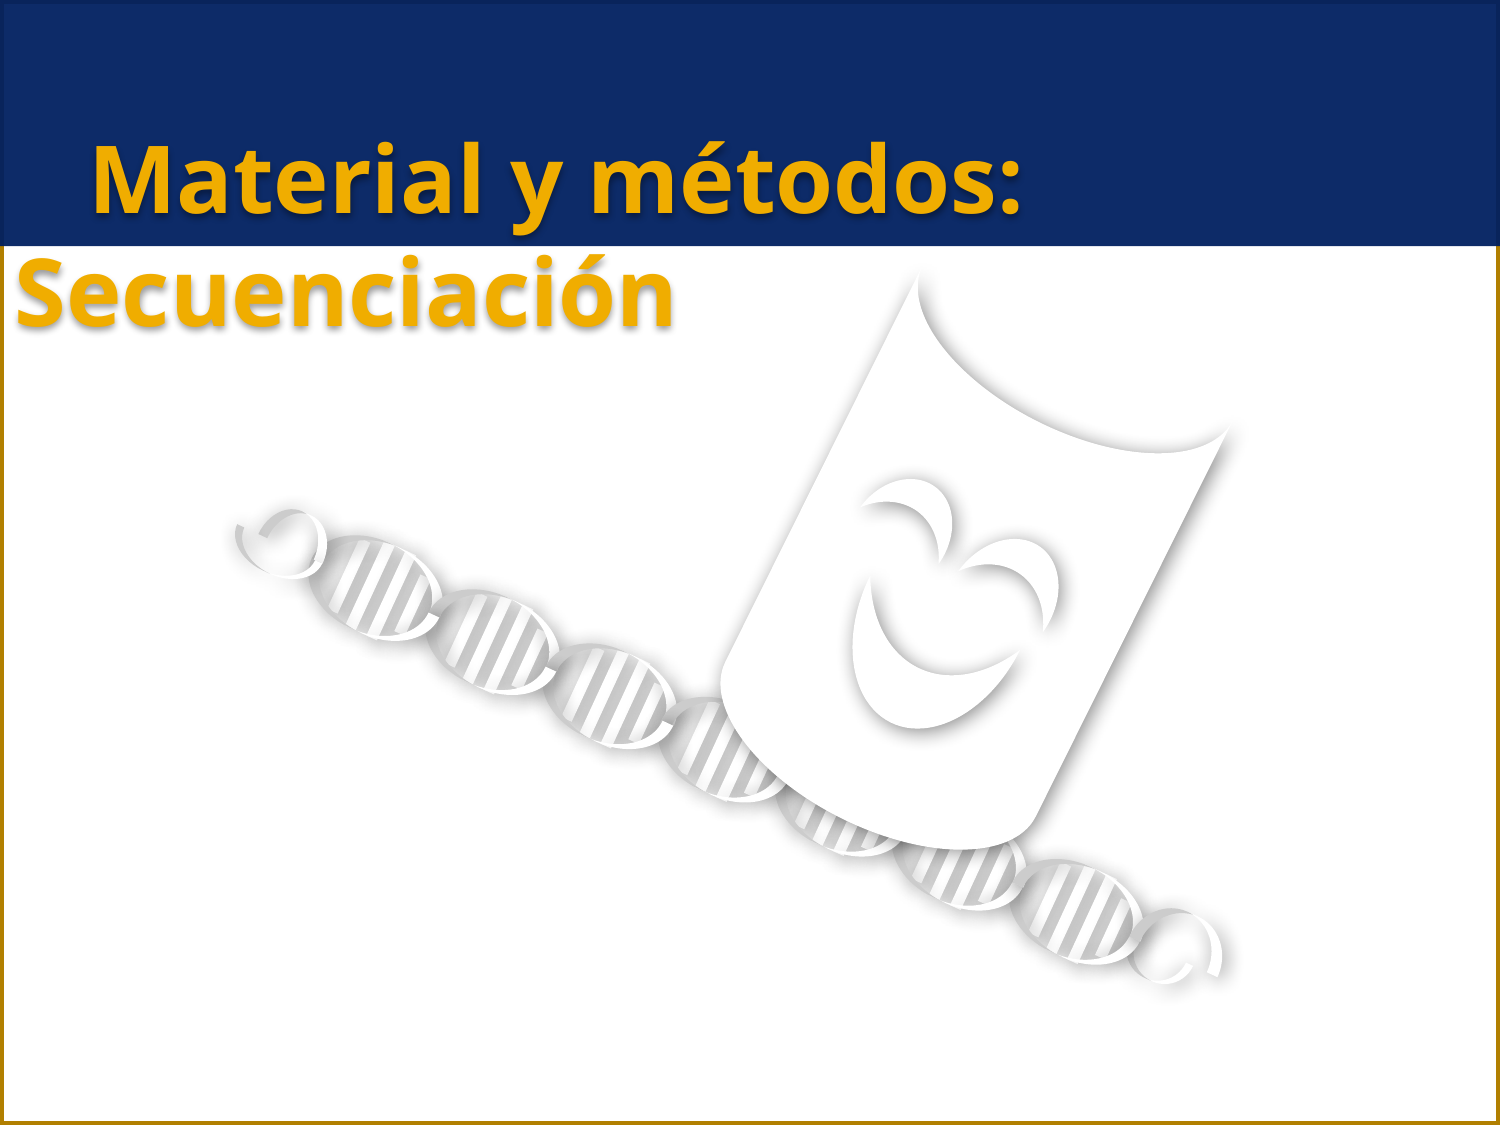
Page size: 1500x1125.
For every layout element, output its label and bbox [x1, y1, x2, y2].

text_box [0, 0, 1500, 1125]
